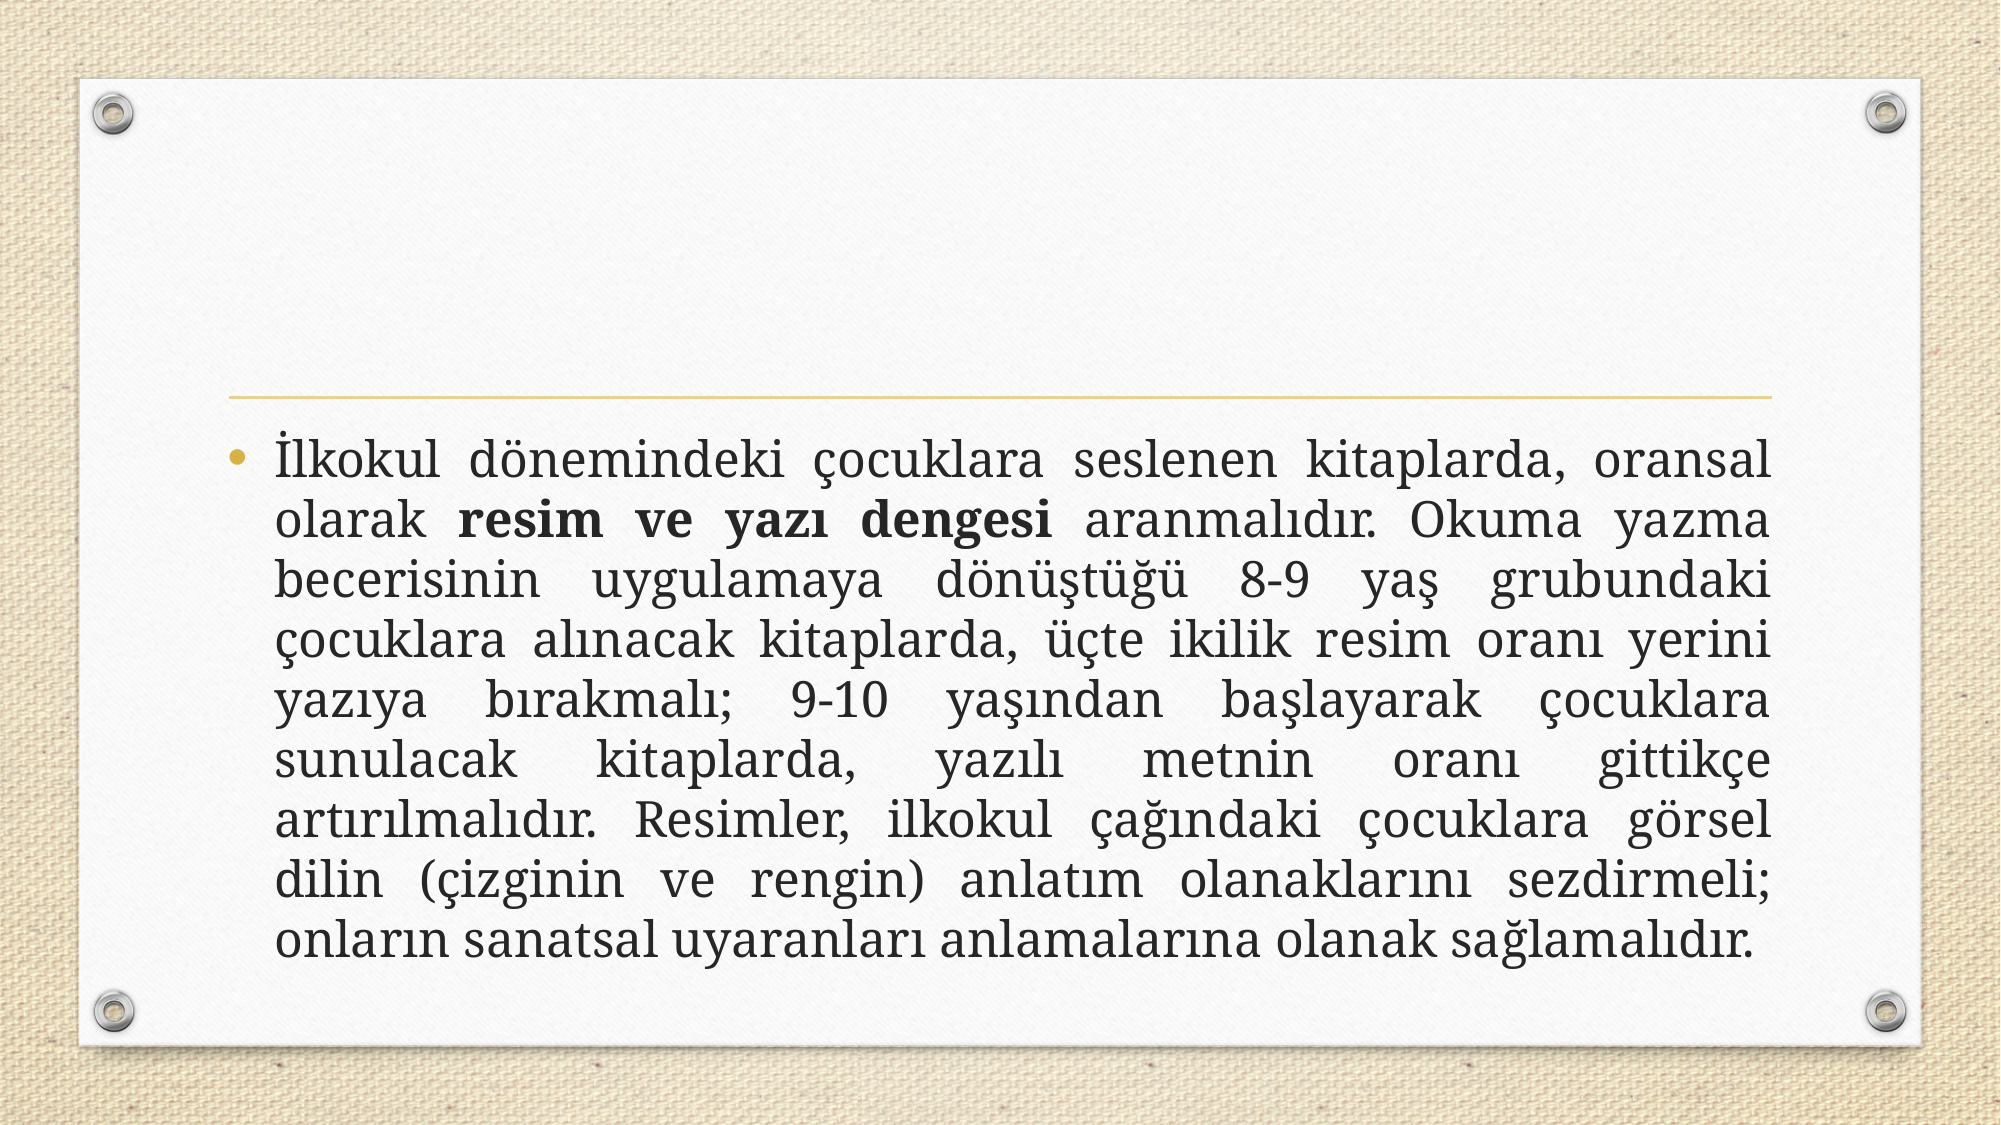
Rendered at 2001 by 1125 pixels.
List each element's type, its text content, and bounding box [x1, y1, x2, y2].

list İlkokul dönemindeki çocuklara seslenen kitaplarda, oransal olarak resim ve yazı dengesi aranmalıdır. Okuma yazma becerisinin uygulamaya dönüştüğü 8-9 yaş grubundaki çocuklara alınacak kitaplarda, üçte ikilik resim oranı yerini yazıya bırakmalı; 9-10 yaşından başlayarak çocuklara sunulacak kitaplarda, yazılı metnin oranı gittikçe artırılmalıdır. Resimler, ilkokul çağındaki çocuklara görsel dilin (çizginin ve rengin) anlatım olanaklarını sezdirmeli; onların sanatsal uyaranları anlamalarına olanak sağlamalıdır. [212, 419, 1788, 964]
picture [0, 0, 2001, 1125]
